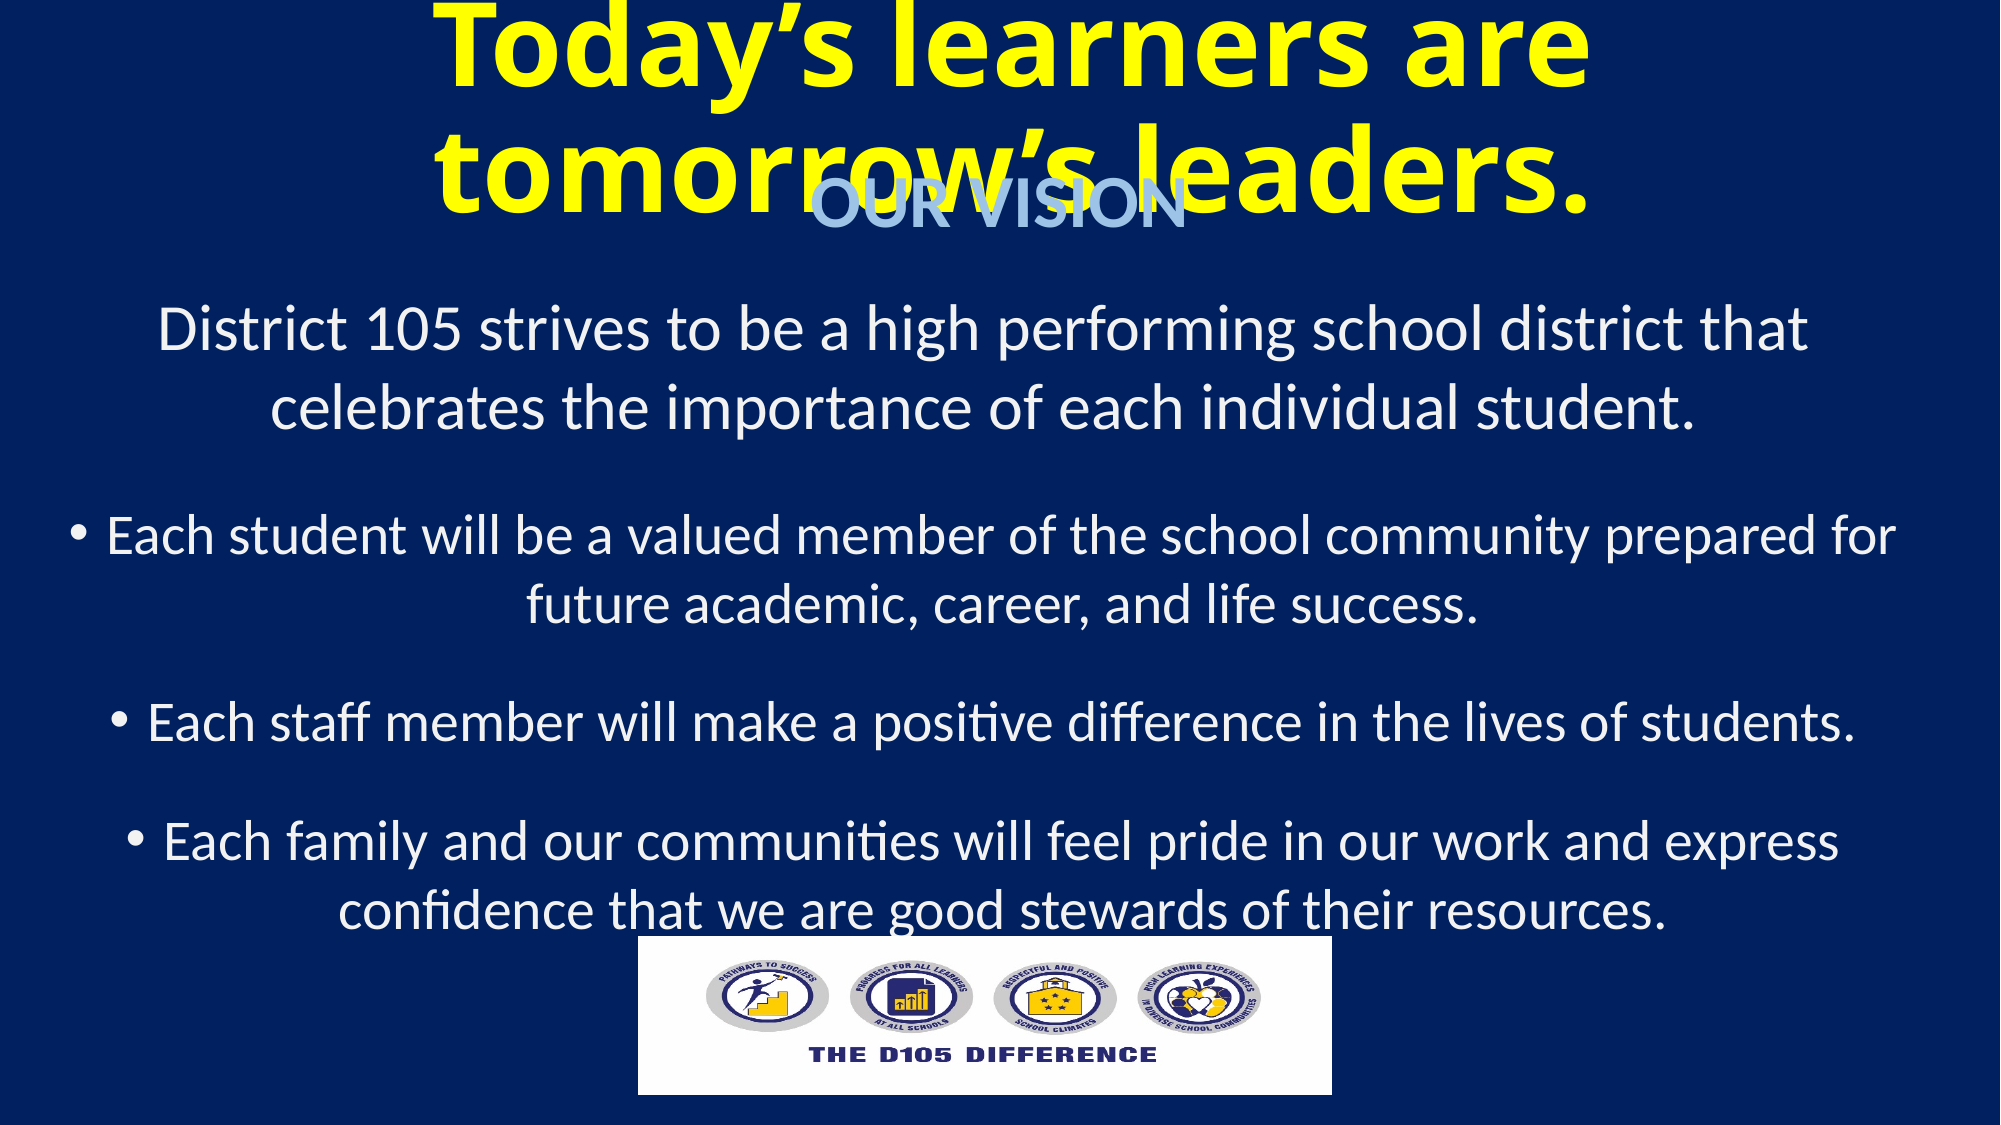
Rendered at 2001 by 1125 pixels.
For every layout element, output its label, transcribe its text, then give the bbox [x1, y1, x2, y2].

title Today’s learners are tomorrow’s leaders. [68, 17, 1957, 207]
list District 105 strives to be a high performing school district that celebrates the importance of each individual student. Each student will be a valued member of the school community prepared for future academic, career, and life success. Each staff member will make a positive difference in the lives of students. Each family and our communities will feel pride in our work and express confidence that we are good stewards of their resources. [49, 276, 1921, 956]
picture [637, 936, 1332, 1095]
list OUR VISION [53, 162, 1947, 251]
